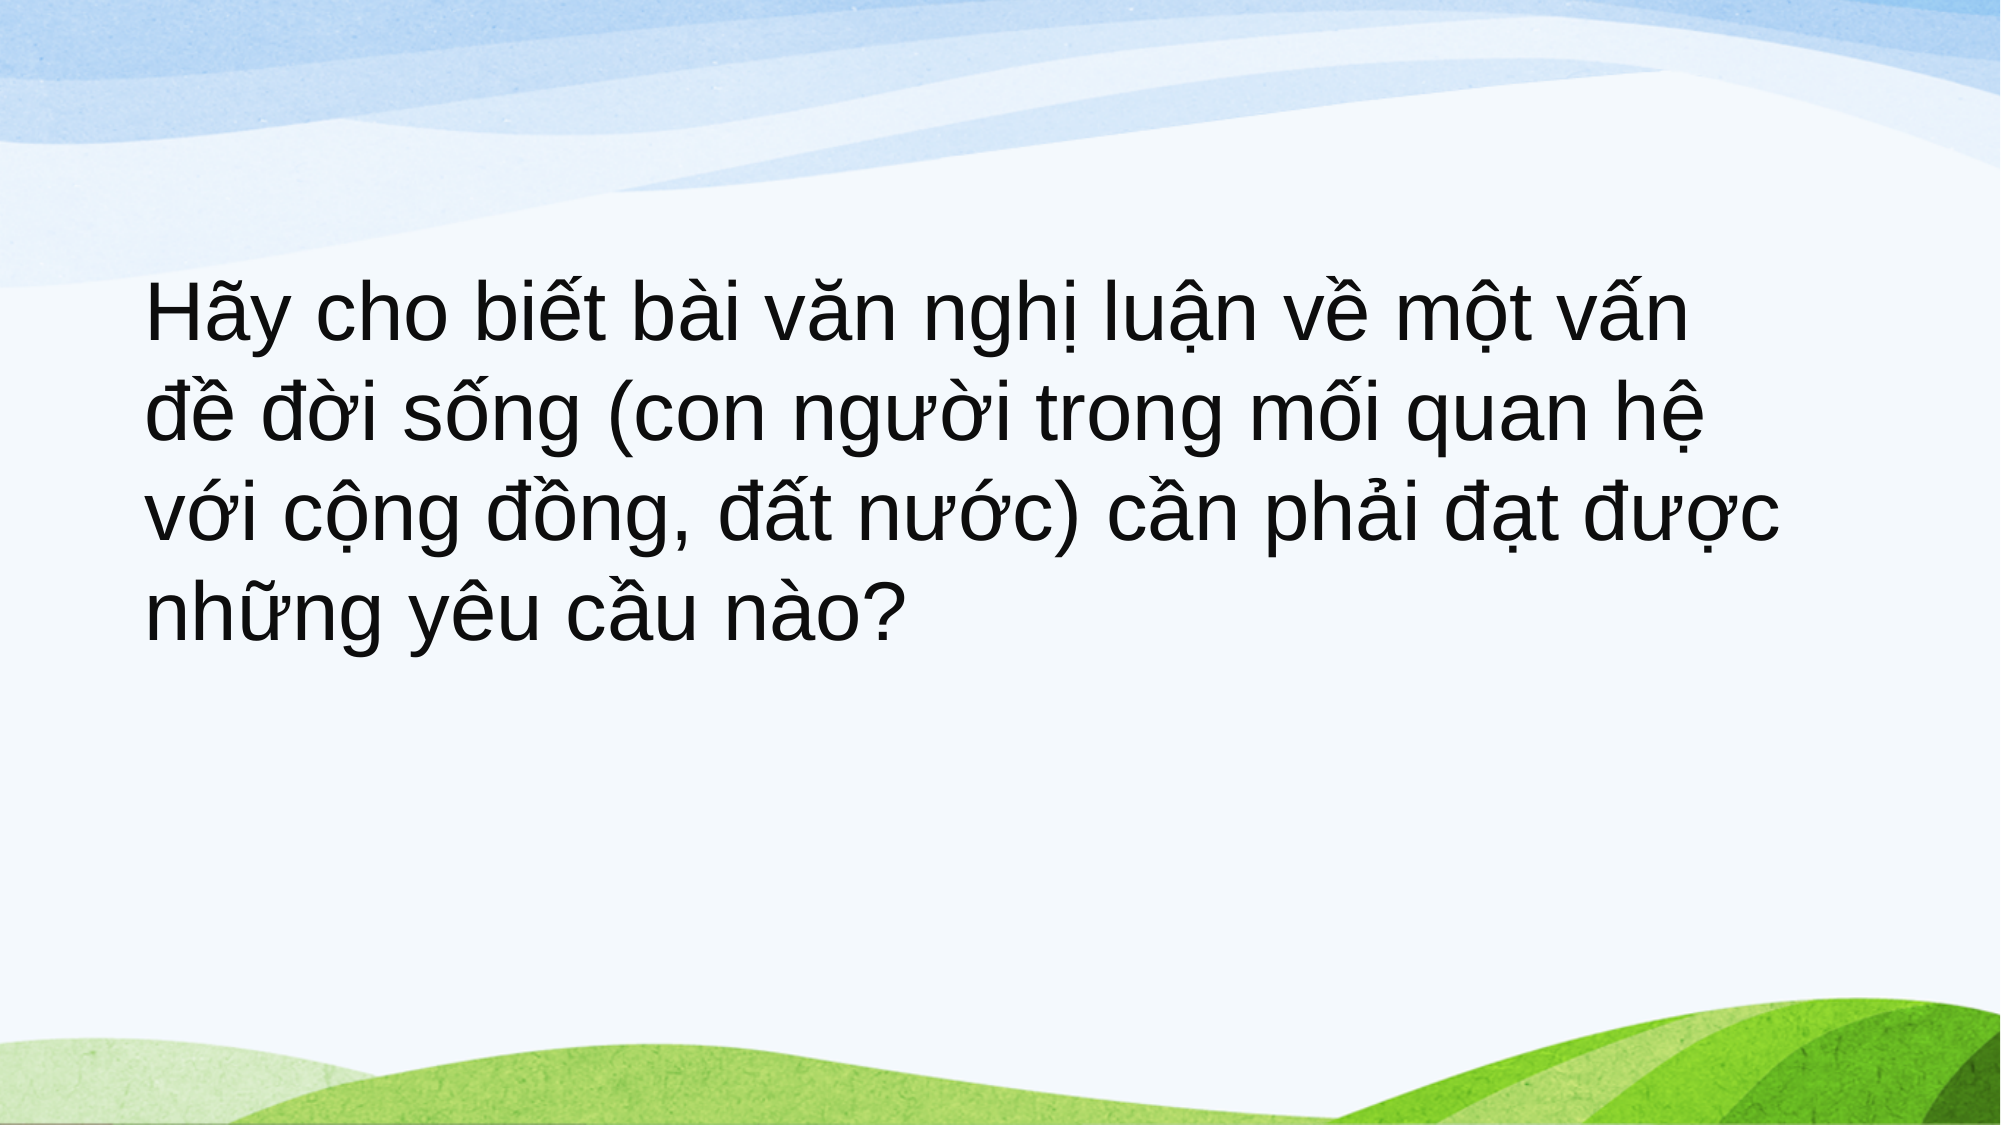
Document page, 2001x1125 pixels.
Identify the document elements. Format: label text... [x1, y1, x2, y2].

list Hãy cho biết bài văn nghị luận về một vấn đề đời sống (con người trong mối quan hệ với cộng đồng, đất nước) cần phải đạt được những yêu cầu nào? [129, 249, 1809, 944]
picture [0, 0, 2001, 1125]
